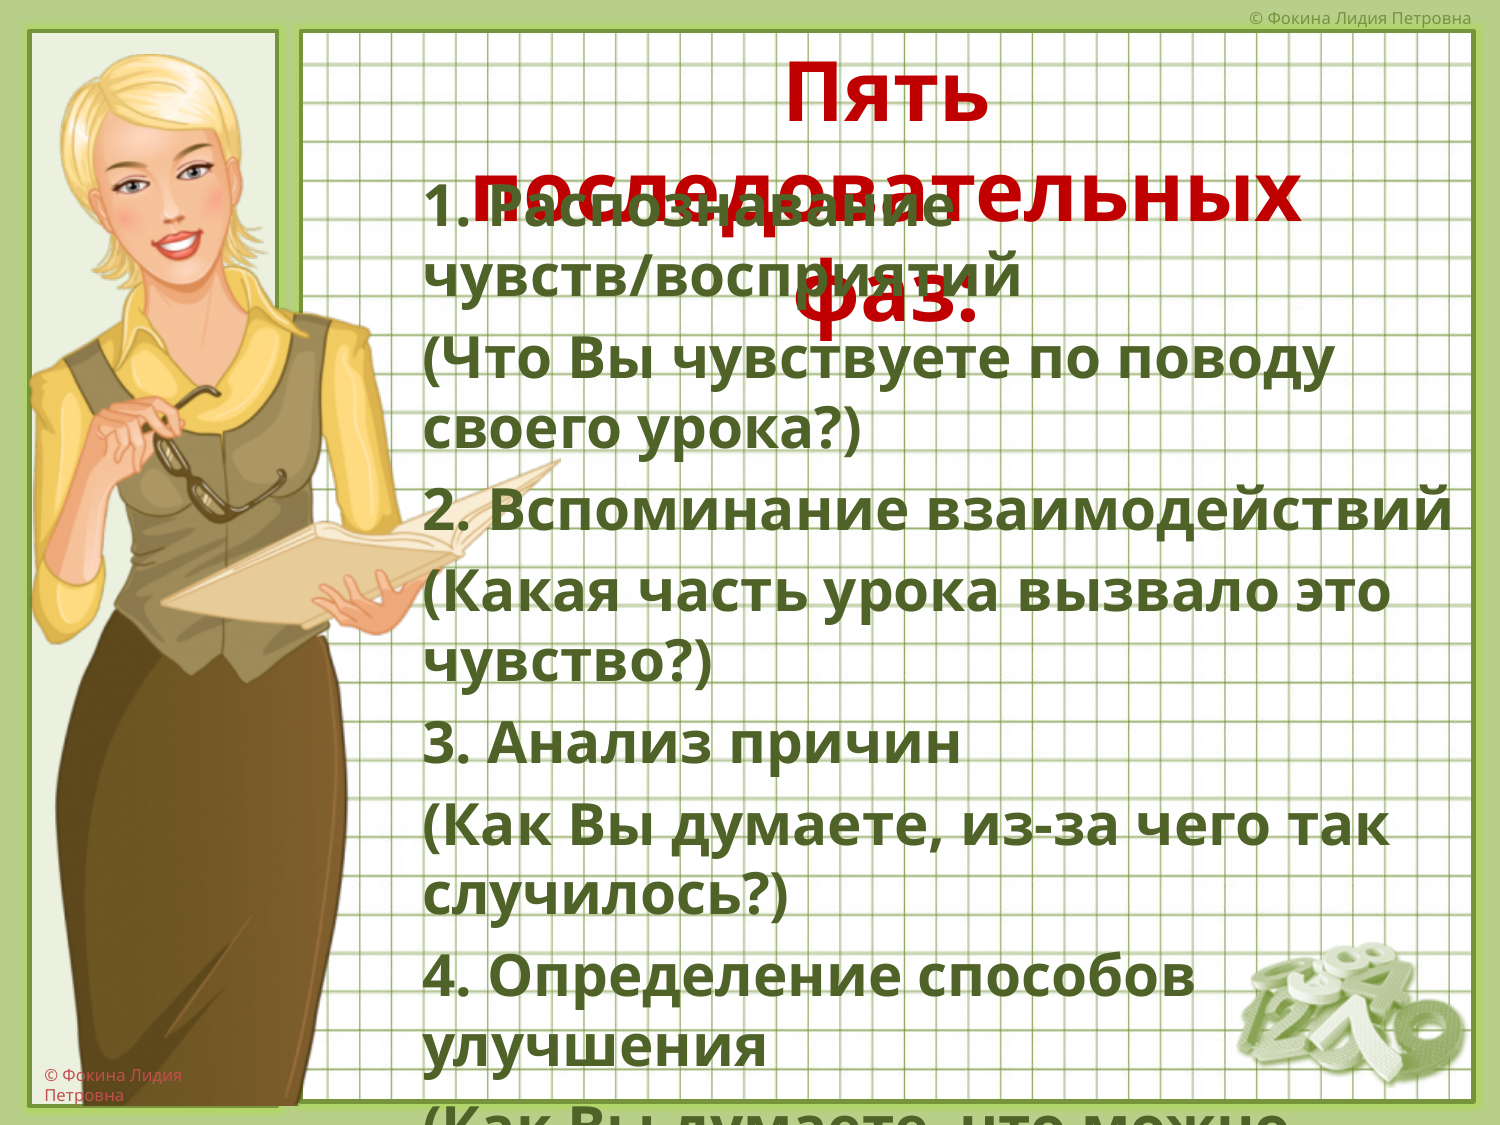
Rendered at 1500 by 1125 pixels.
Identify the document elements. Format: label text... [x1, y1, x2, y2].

picture [29, 54, 561, 1106]
title Пять последовательных фаз: [360, 30, 1414, 149]
list 1. Распознавание чувств/восприятий (Что Вы чувствуете по поводу своего урока?) 2. Вспоминание взаимодействий (Какая часть урока вызвало это чувство?) 3. Анализ причин (Как Вы думаете, из-за чего так случилось?) 4. Определение способов улучшения (Как Вы думаете, что можно сделать, чтобы улучшить это?) 5. Обобщение обучения (Чему Вы научились?) [407, 160, 1471, 1071]
